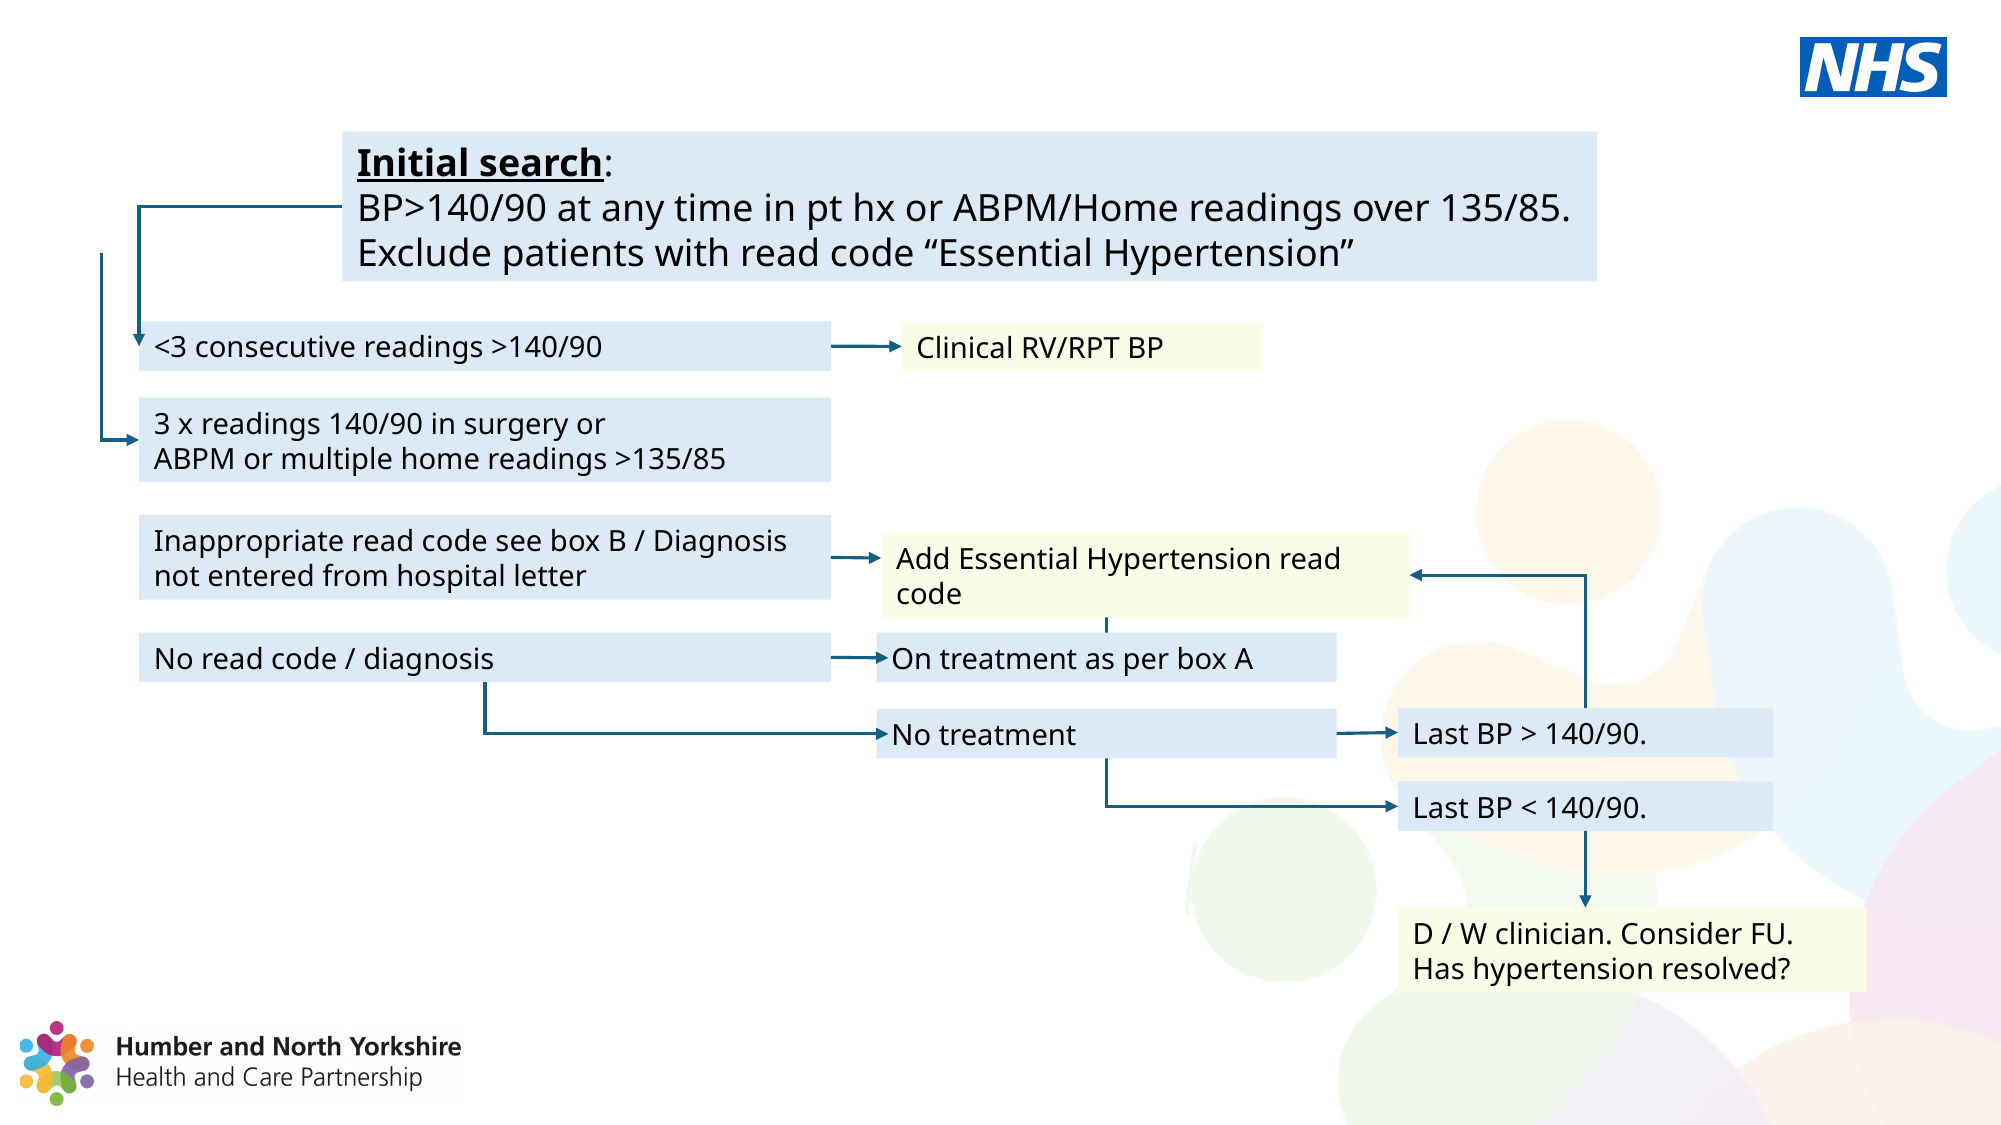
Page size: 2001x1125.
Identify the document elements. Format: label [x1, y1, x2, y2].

text_box [101, 130, 1868, 995]
picture [1800, 37, 1947, 97]
picture [19, 1021, 461, 1106]
